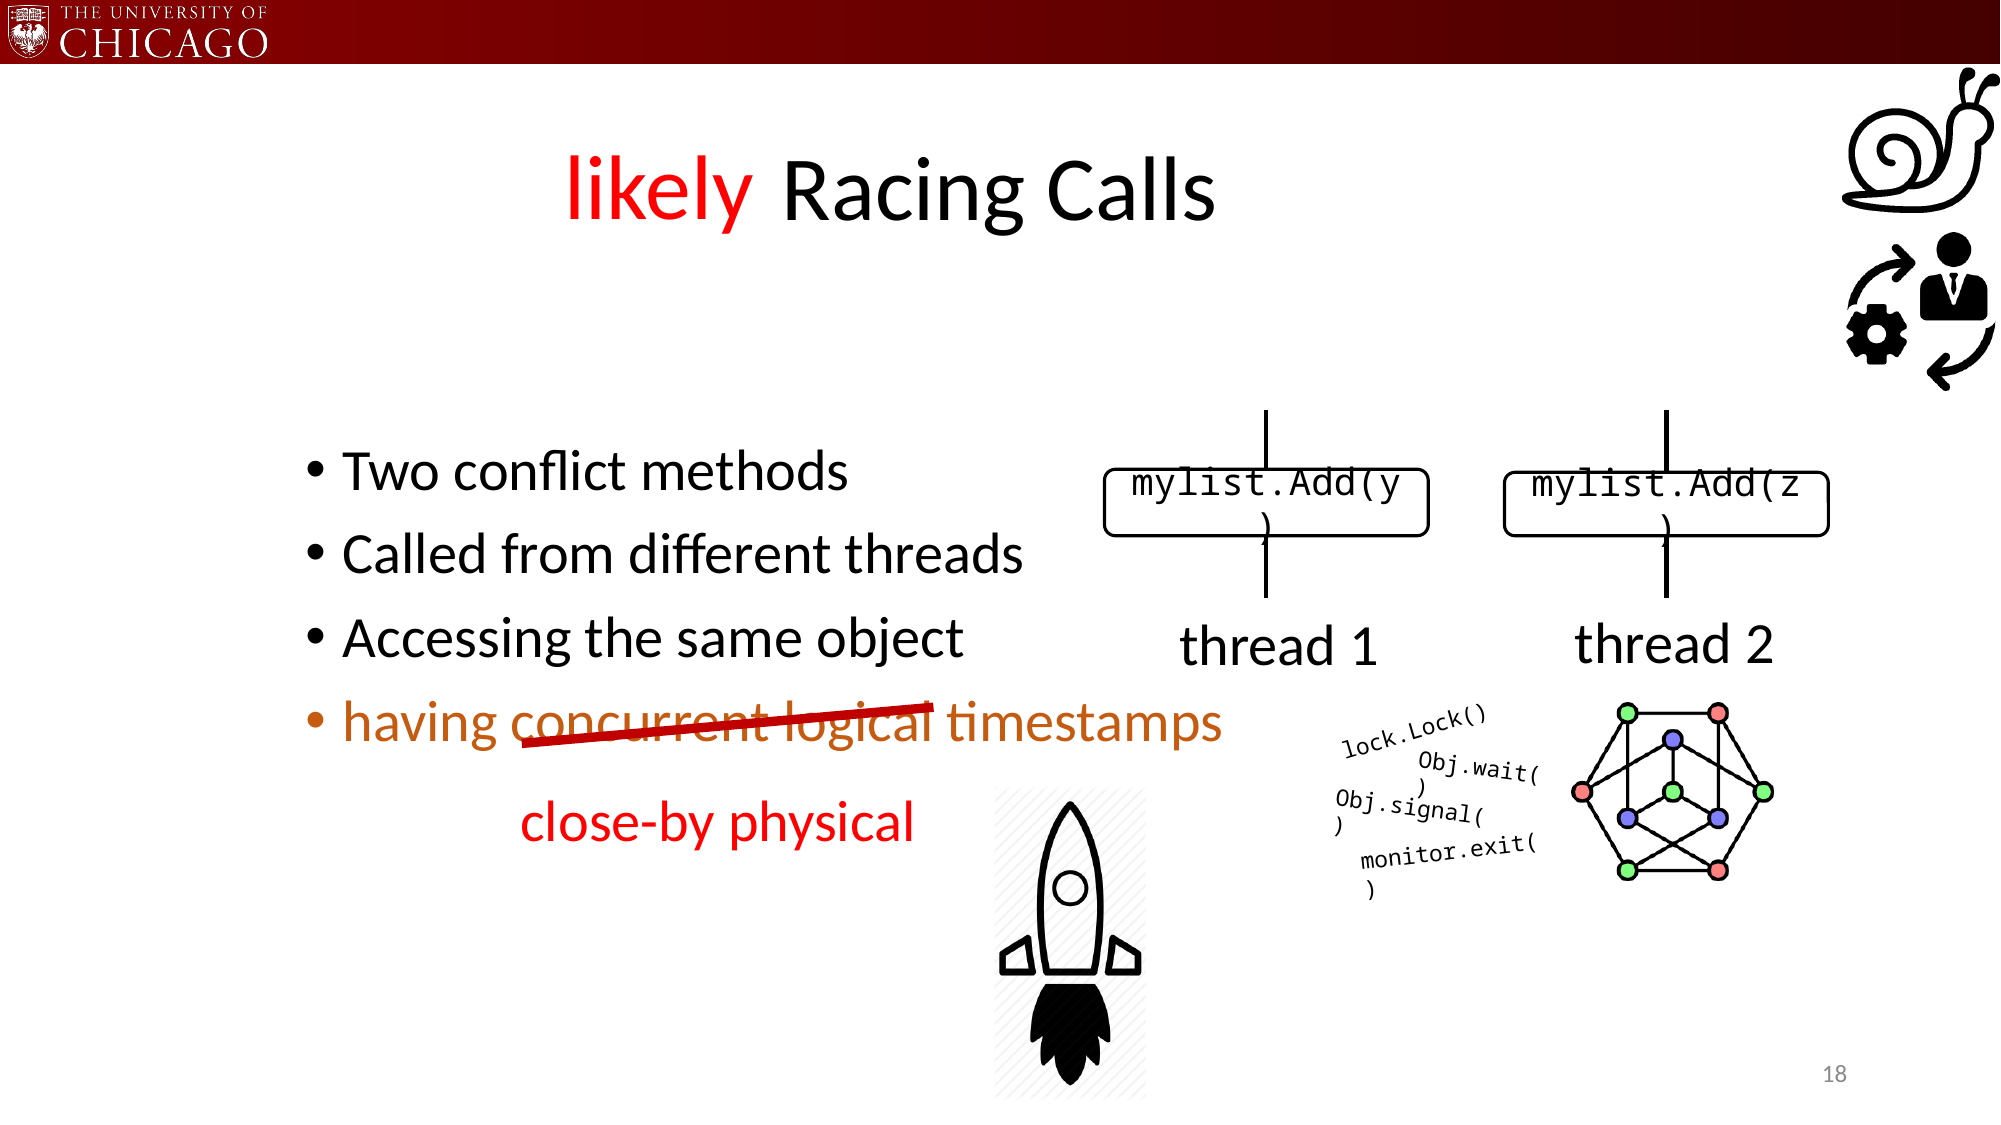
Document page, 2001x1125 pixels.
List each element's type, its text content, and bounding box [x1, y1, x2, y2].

slide_number 18 [1412, 1042, 1863, 1103]
text_box mylist.Add(z) [1667, 471, 1830, 537]
text_box thread 1 [1164, 599, 1397, 685]
picture [1842, 64, 2000, 219]
text_box close-by physical [505, 776, 931, 861]
list Two conflict methods Called from different threads Accessing the same object having concurrent logical timestamps [290, 432, 1928, 786]
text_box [521, 707, 934, 744]
picture [1571, 702, 1774, 881]
text_box likely [549, 120, 786, 246]
text_box mylist.Add(y) [1267, 468, 1430, 537]
picture [1841, 232, 2000, 392]
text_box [1321, 707, 1564, 872]
picture [994, 785, 1146, 1101]
text_box Racing Calls [137, 81, 1863, 300]
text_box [0, 0, 2000, 64]
text_box mylist.Add(z) [1503, 471, 1666, 537]
text_box thread 2 [1560, 598, 1793, 683]
text_box mylist.Add(y) [1103, 468, 1266, 537]
